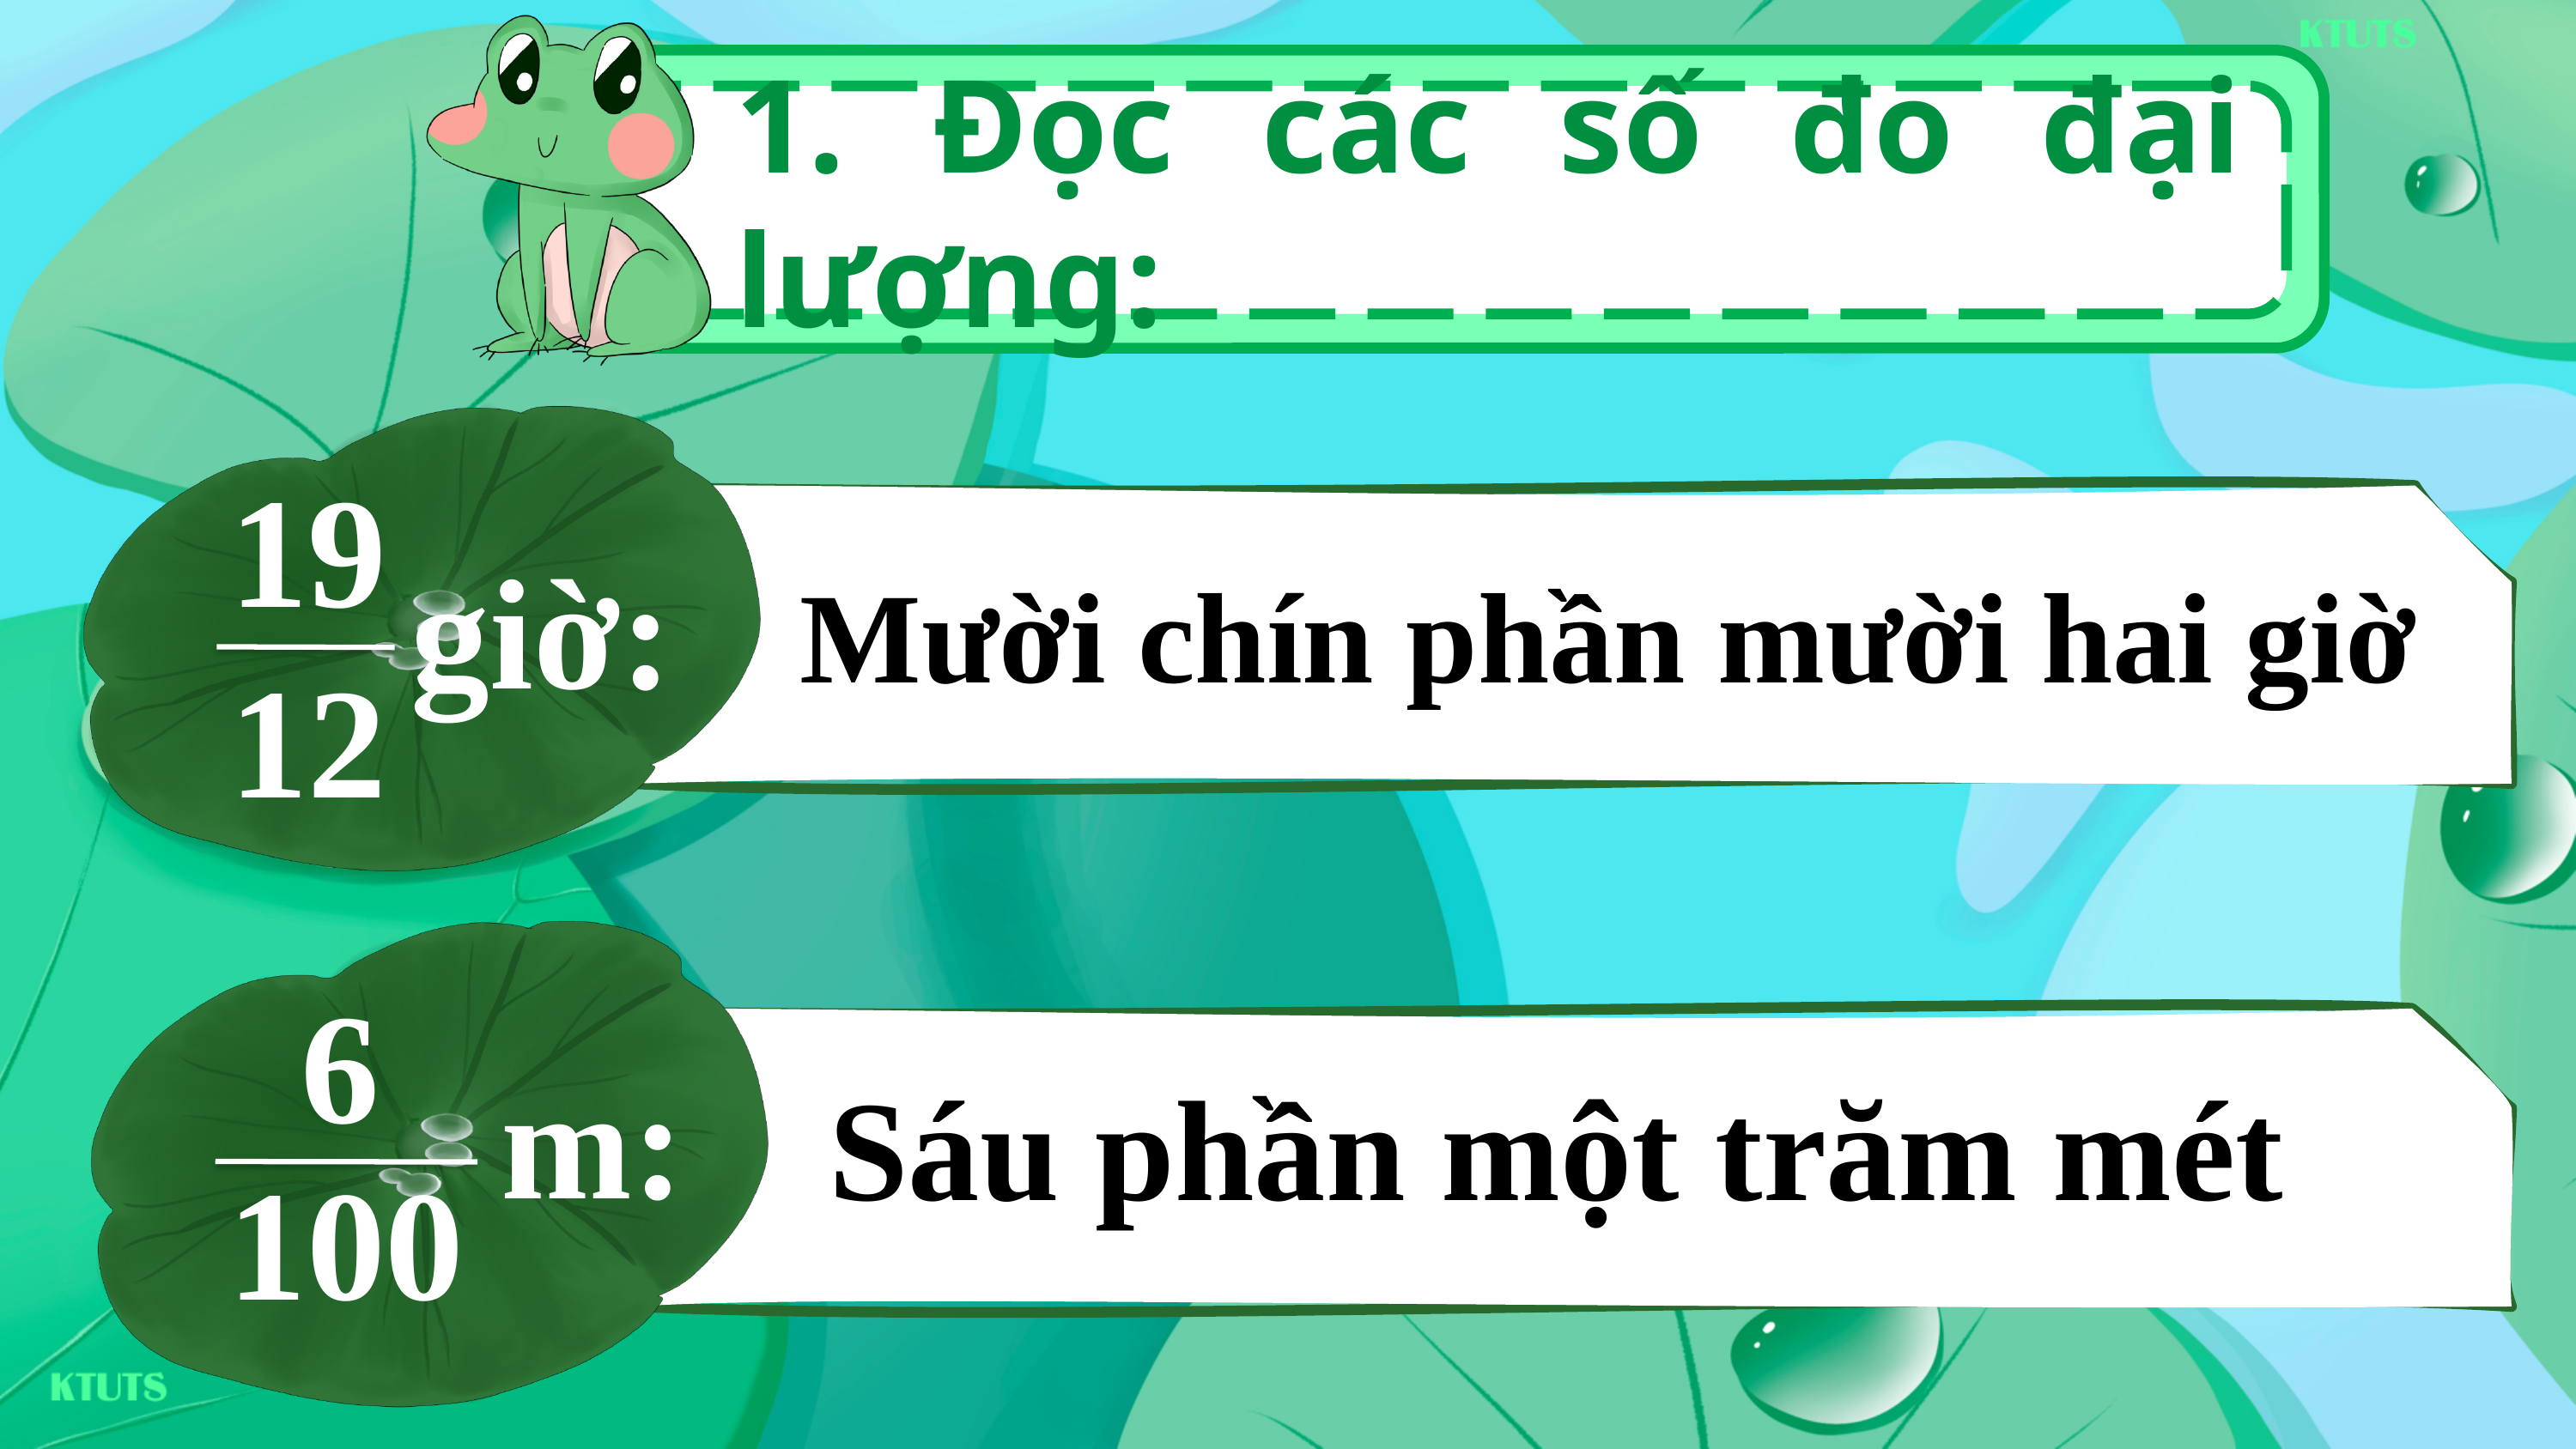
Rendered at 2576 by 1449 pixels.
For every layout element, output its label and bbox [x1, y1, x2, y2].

text_box [1024, 1008, 2512, 1307]
text_box [791, 50, 2324, 349]
text_box [1024, 485, 2512, 785]
text_box [50, 257, 1022, 1449]
picture [0, 0, 2576, 1449]
